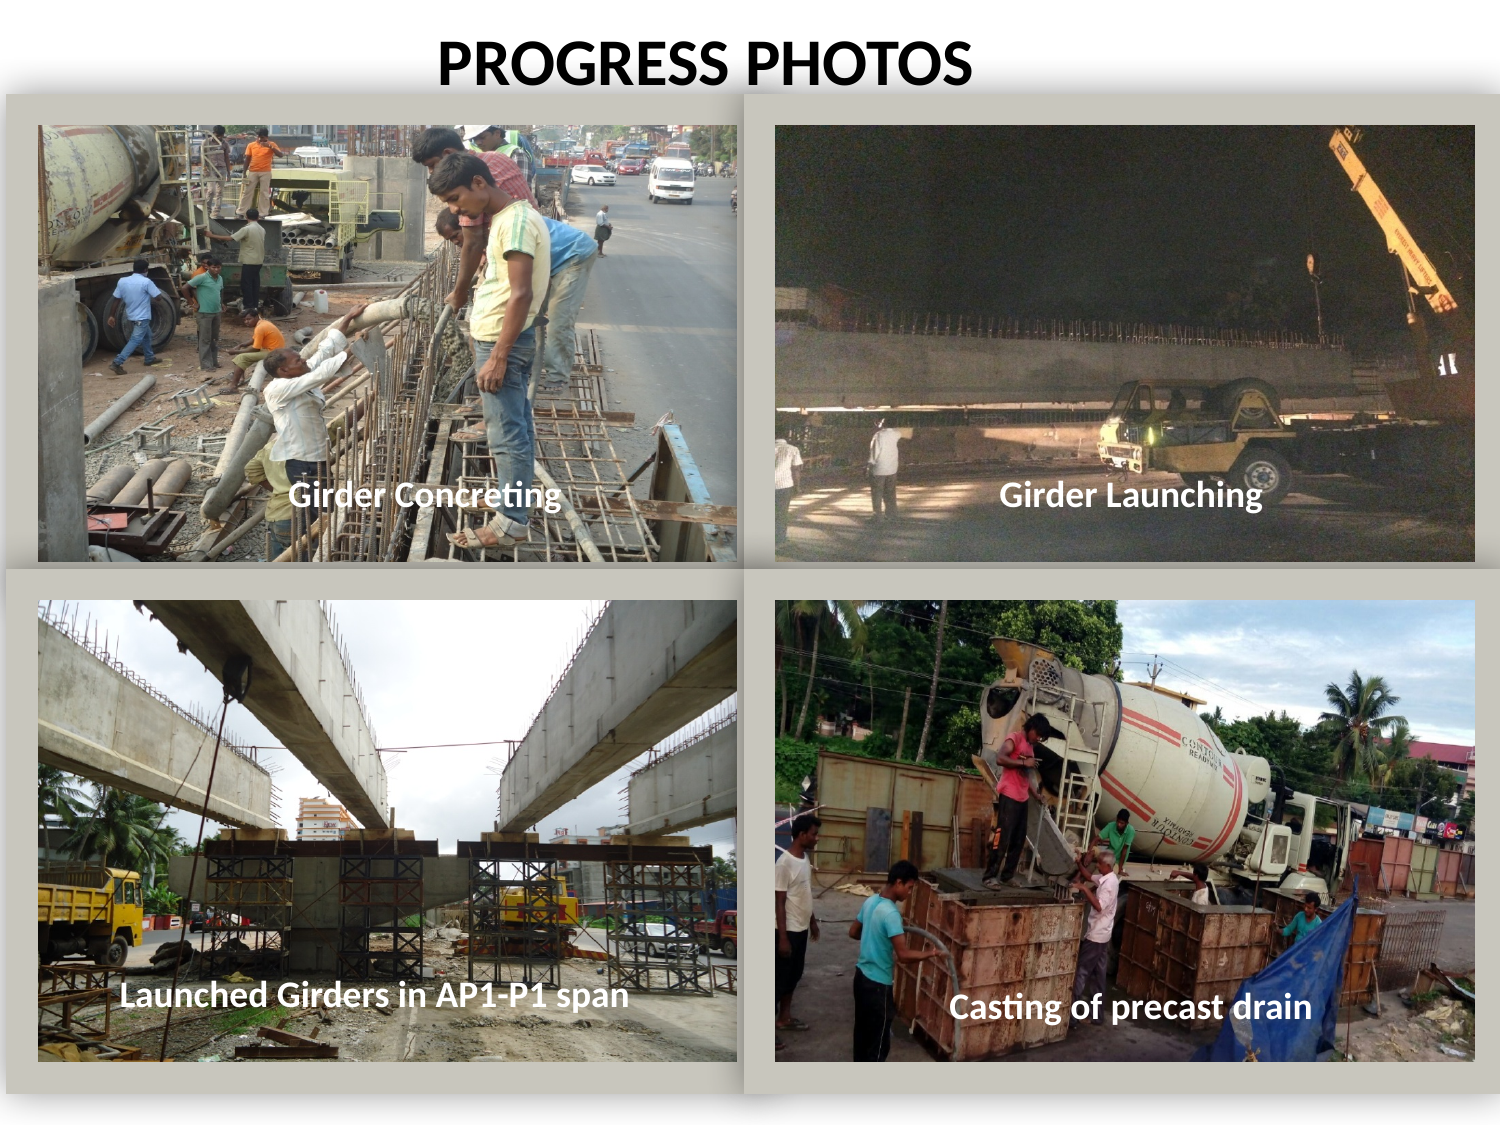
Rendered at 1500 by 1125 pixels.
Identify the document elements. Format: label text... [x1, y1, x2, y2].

picture [37, 124, 738, 563]
picture [37, 599, 738, 1063]
picture [774, 599, 1476, 1063]
title PROGRESS PHOTOS [249, 0, 1163, 67]
picture [774, 124, 1476, 563]
